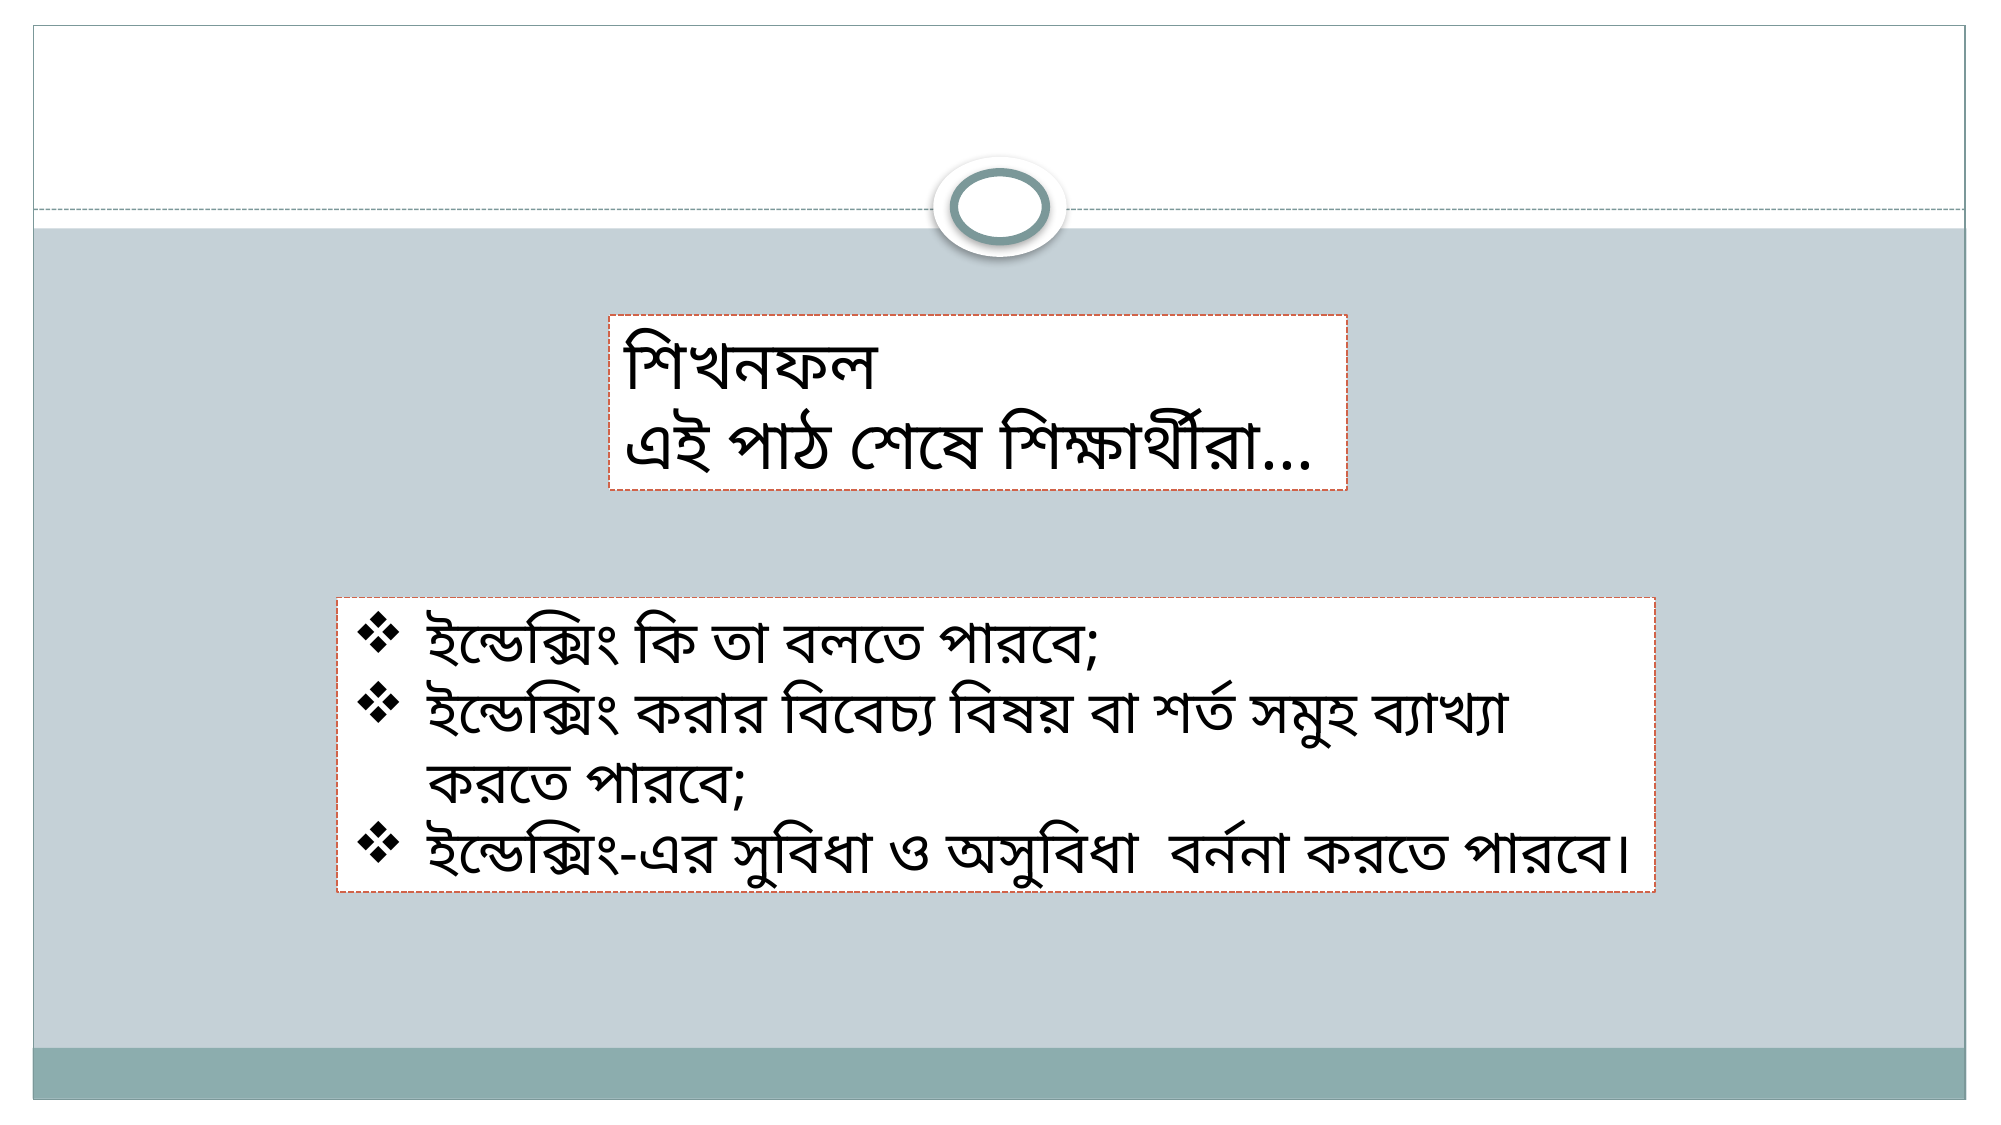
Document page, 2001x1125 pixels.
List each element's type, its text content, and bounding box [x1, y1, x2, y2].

text_box শিখনফল এই পাঠ শেষে শিক্ষার্থীরা... [608, 314, 1348, 491]
text_box ইন্ডেক্সিং কি তা বলতে পারবে; ইন্ডেক্সিং করার বিবেচ্য বিষয় বা শর্ত সমুহ ব্যাখ্যা করতে পারবে; ইন্ডেক্সিং-এর সুবিধা ও অসুবিধা বর্ননা করতে পারবে। [336, 597, 1656, 893]
